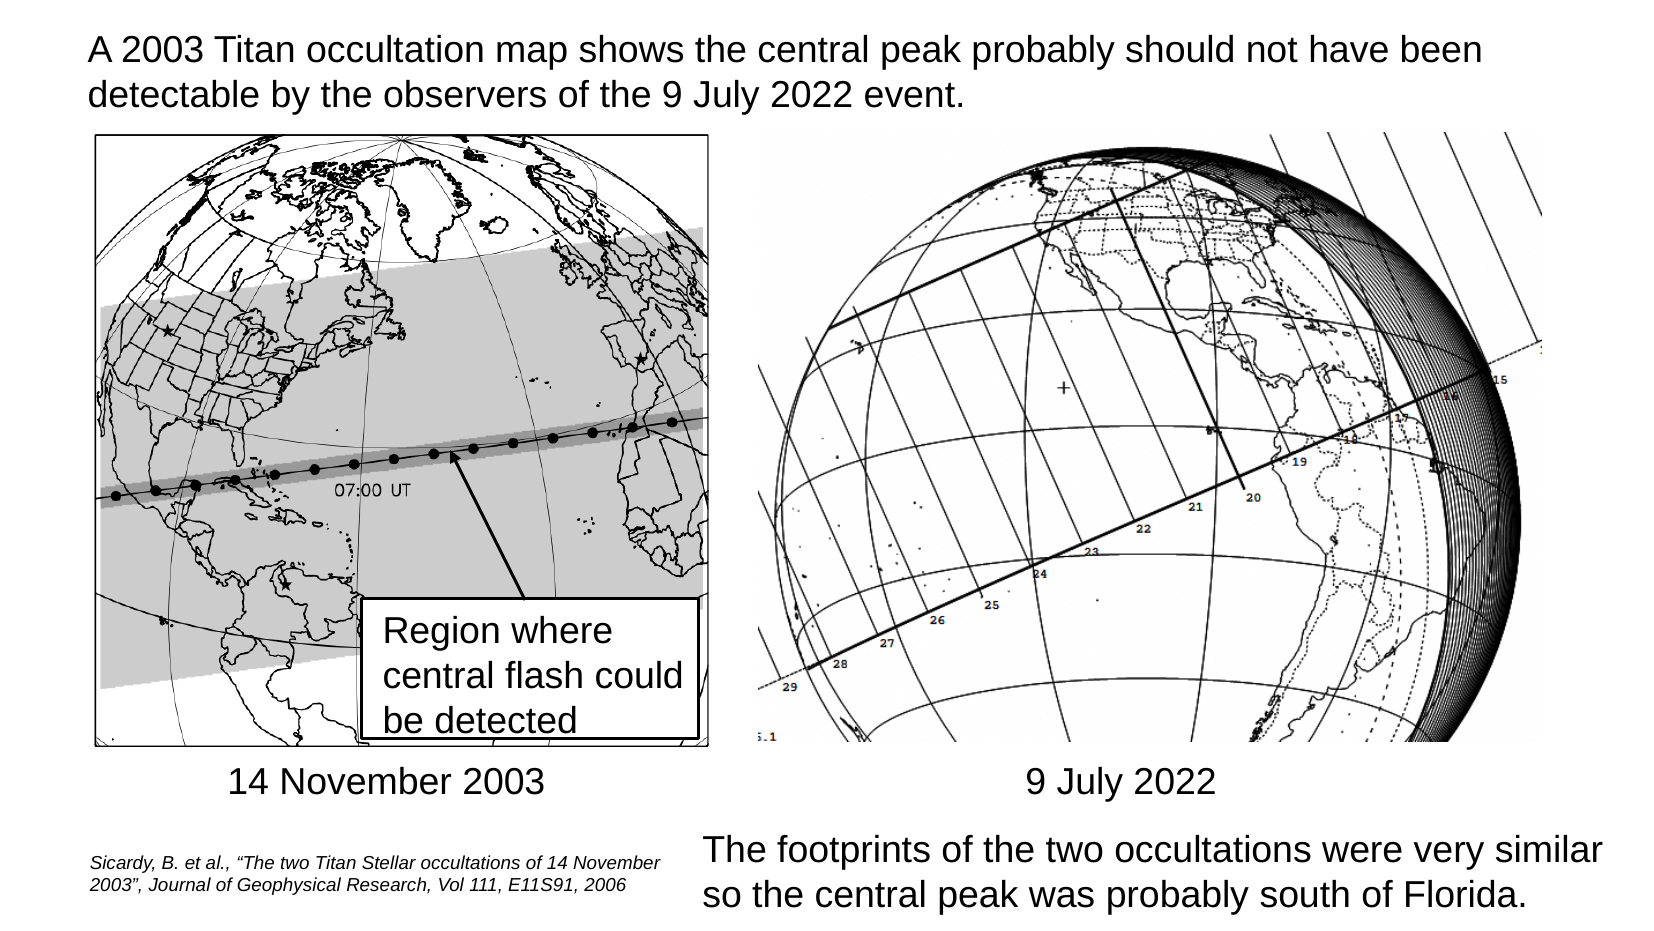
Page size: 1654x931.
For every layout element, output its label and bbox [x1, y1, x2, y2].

text_box [72, 17, 1651, 917]
